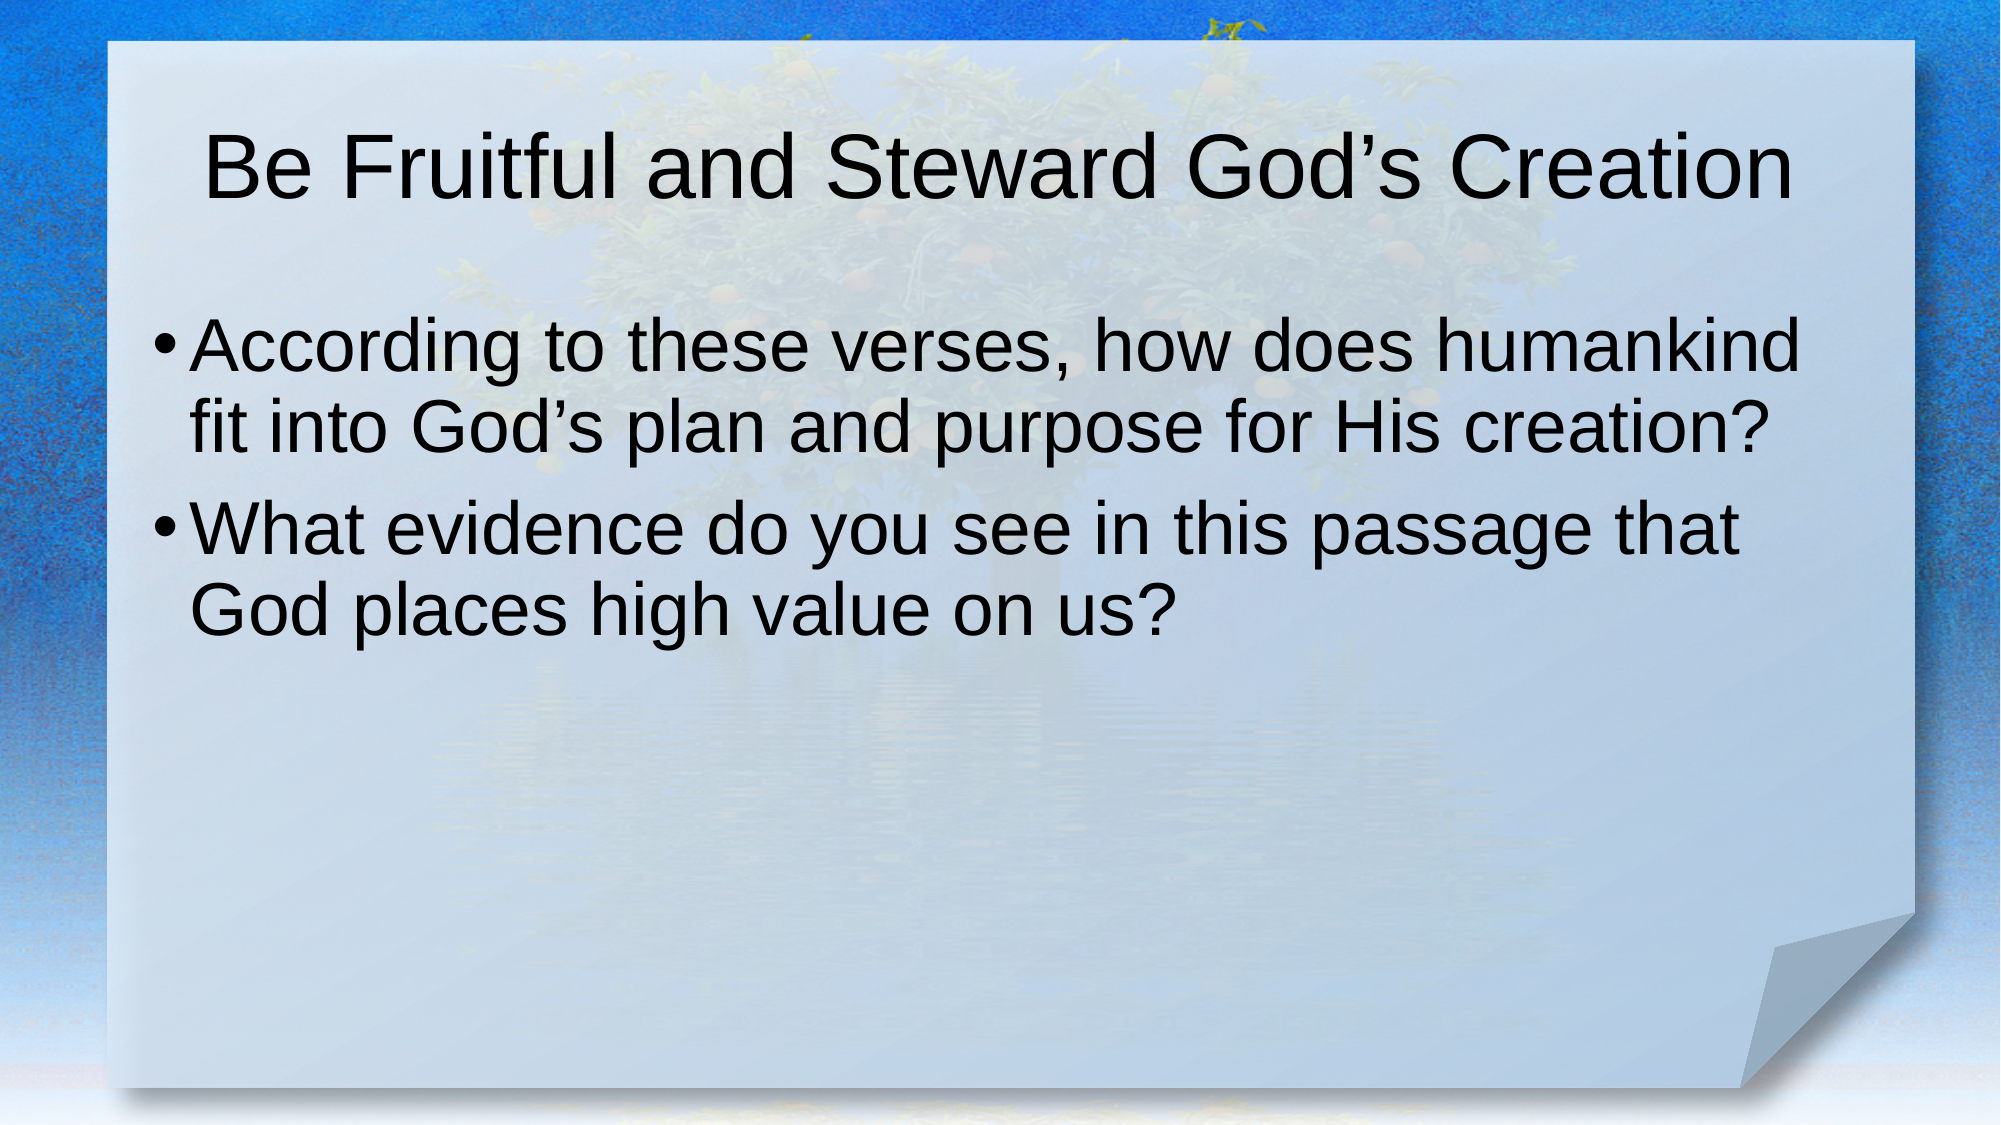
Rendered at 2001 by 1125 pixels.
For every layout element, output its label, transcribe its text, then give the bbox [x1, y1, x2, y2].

list According to these verses, how does humankind fit into God’s plan and purpose for His creation? What evidence do you see in this passage that God places high value on us? [137, 299, 1863, 1014]
title Be Fruitful and Steward God’s Creation [137, 59, 1863, 278]
picture [0, 0, 2001, 1125]
